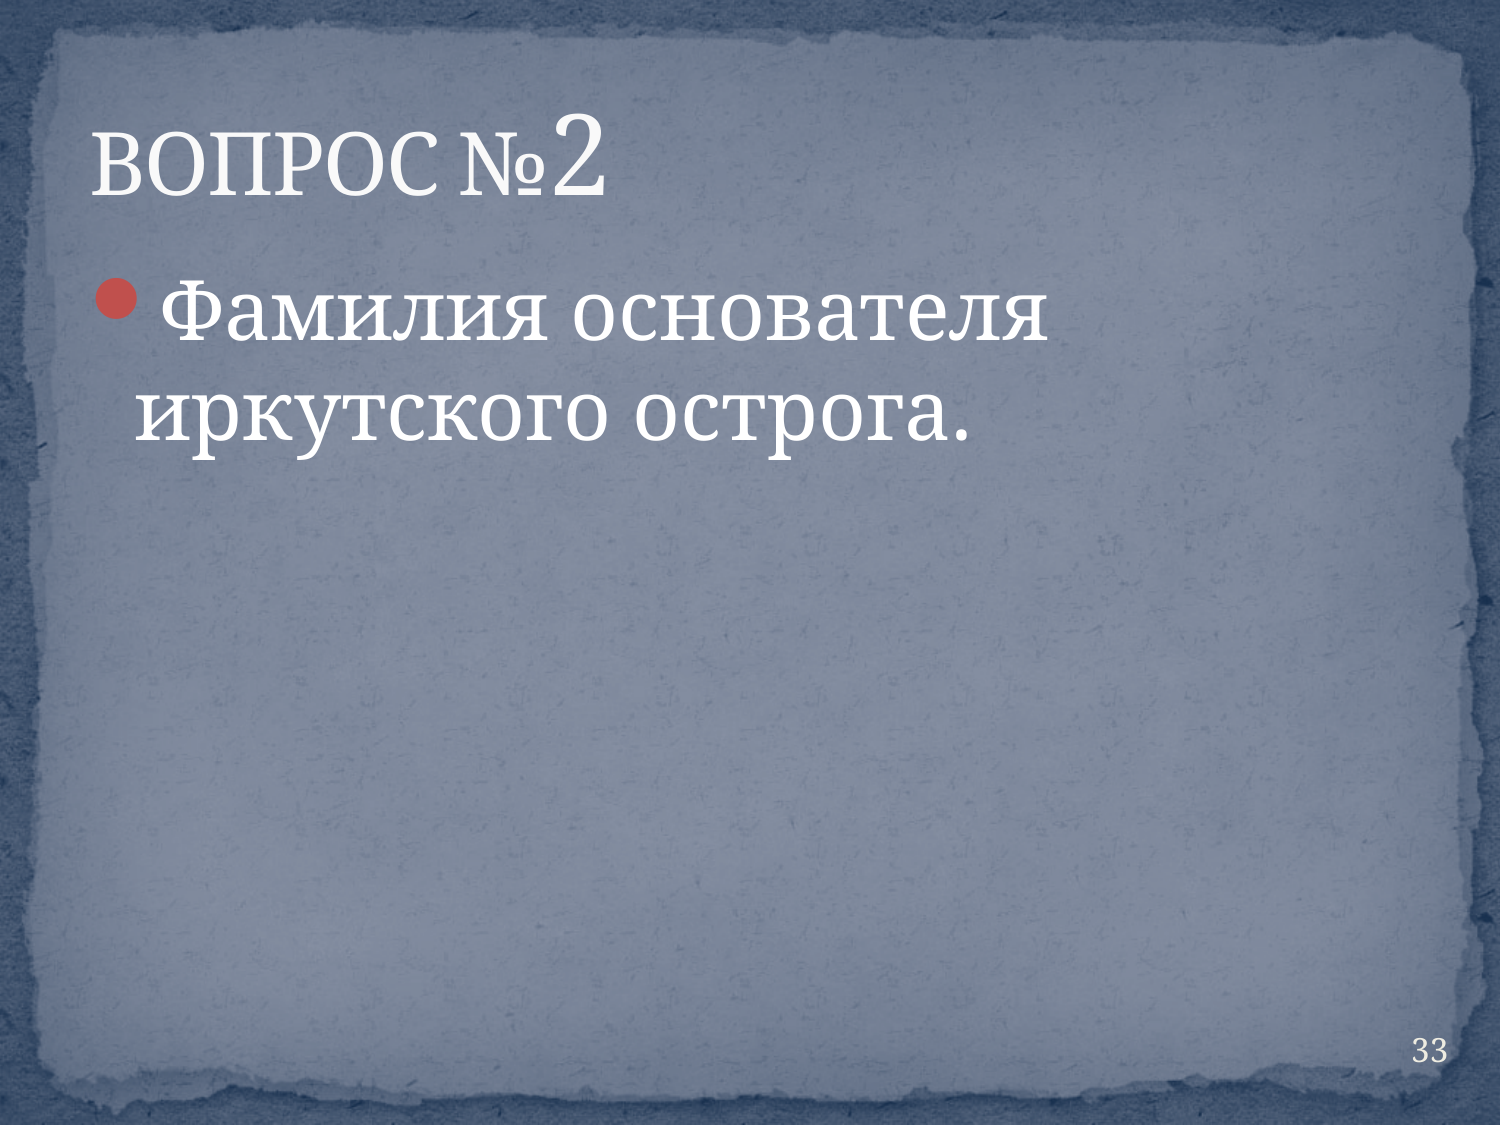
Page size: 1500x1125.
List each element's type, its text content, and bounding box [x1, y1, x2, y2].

slide_number 33 [1379, 1014, 1480, 1089]
title ВОПРОС №2 [74, 24, 1425, 225]
list Фамилия основателя иркутского острога. [75, 249, 1425, 1000]
